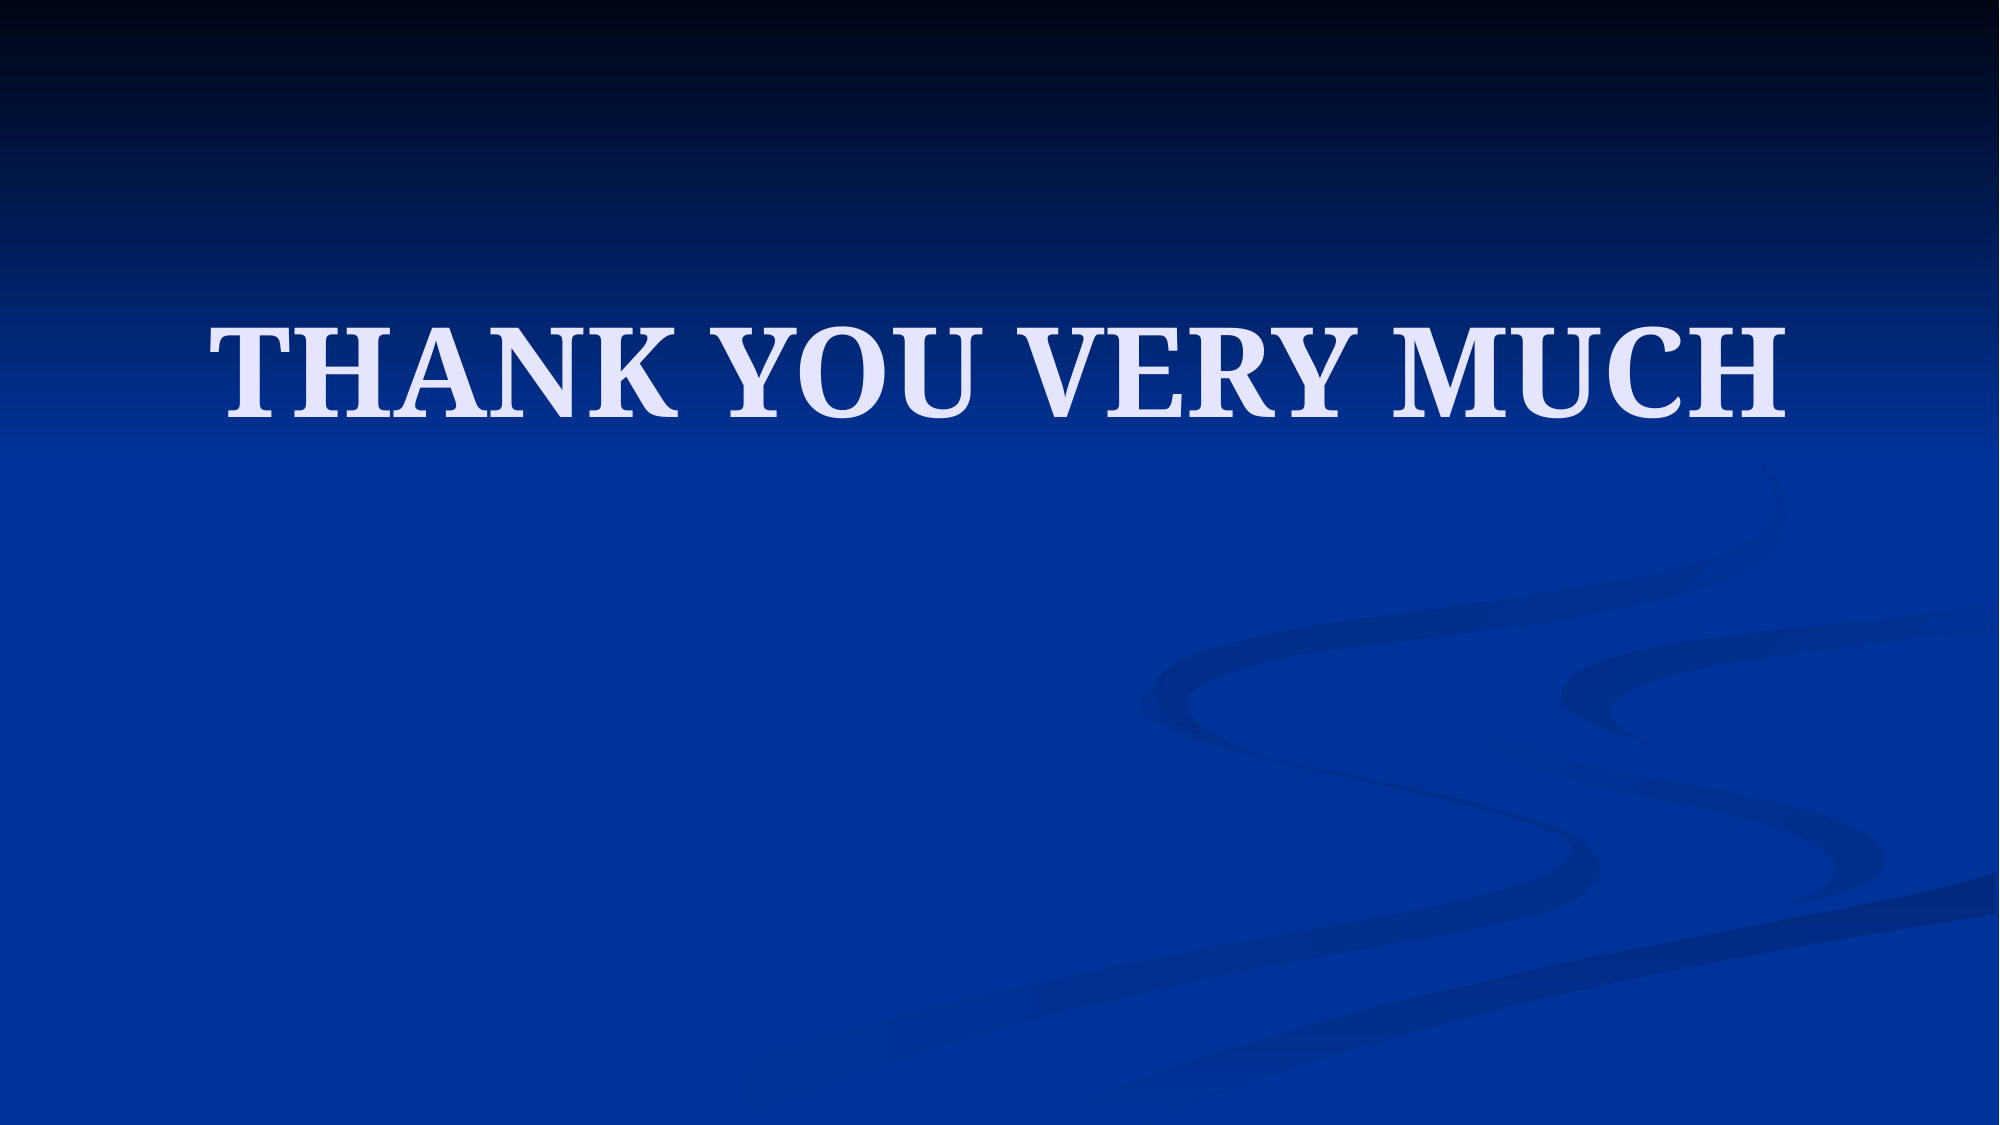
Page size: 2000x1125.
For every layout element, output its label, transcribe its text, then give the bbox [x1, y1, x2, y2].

title THANK YOU VERY MUCH [149, 284, 1850, 601]
